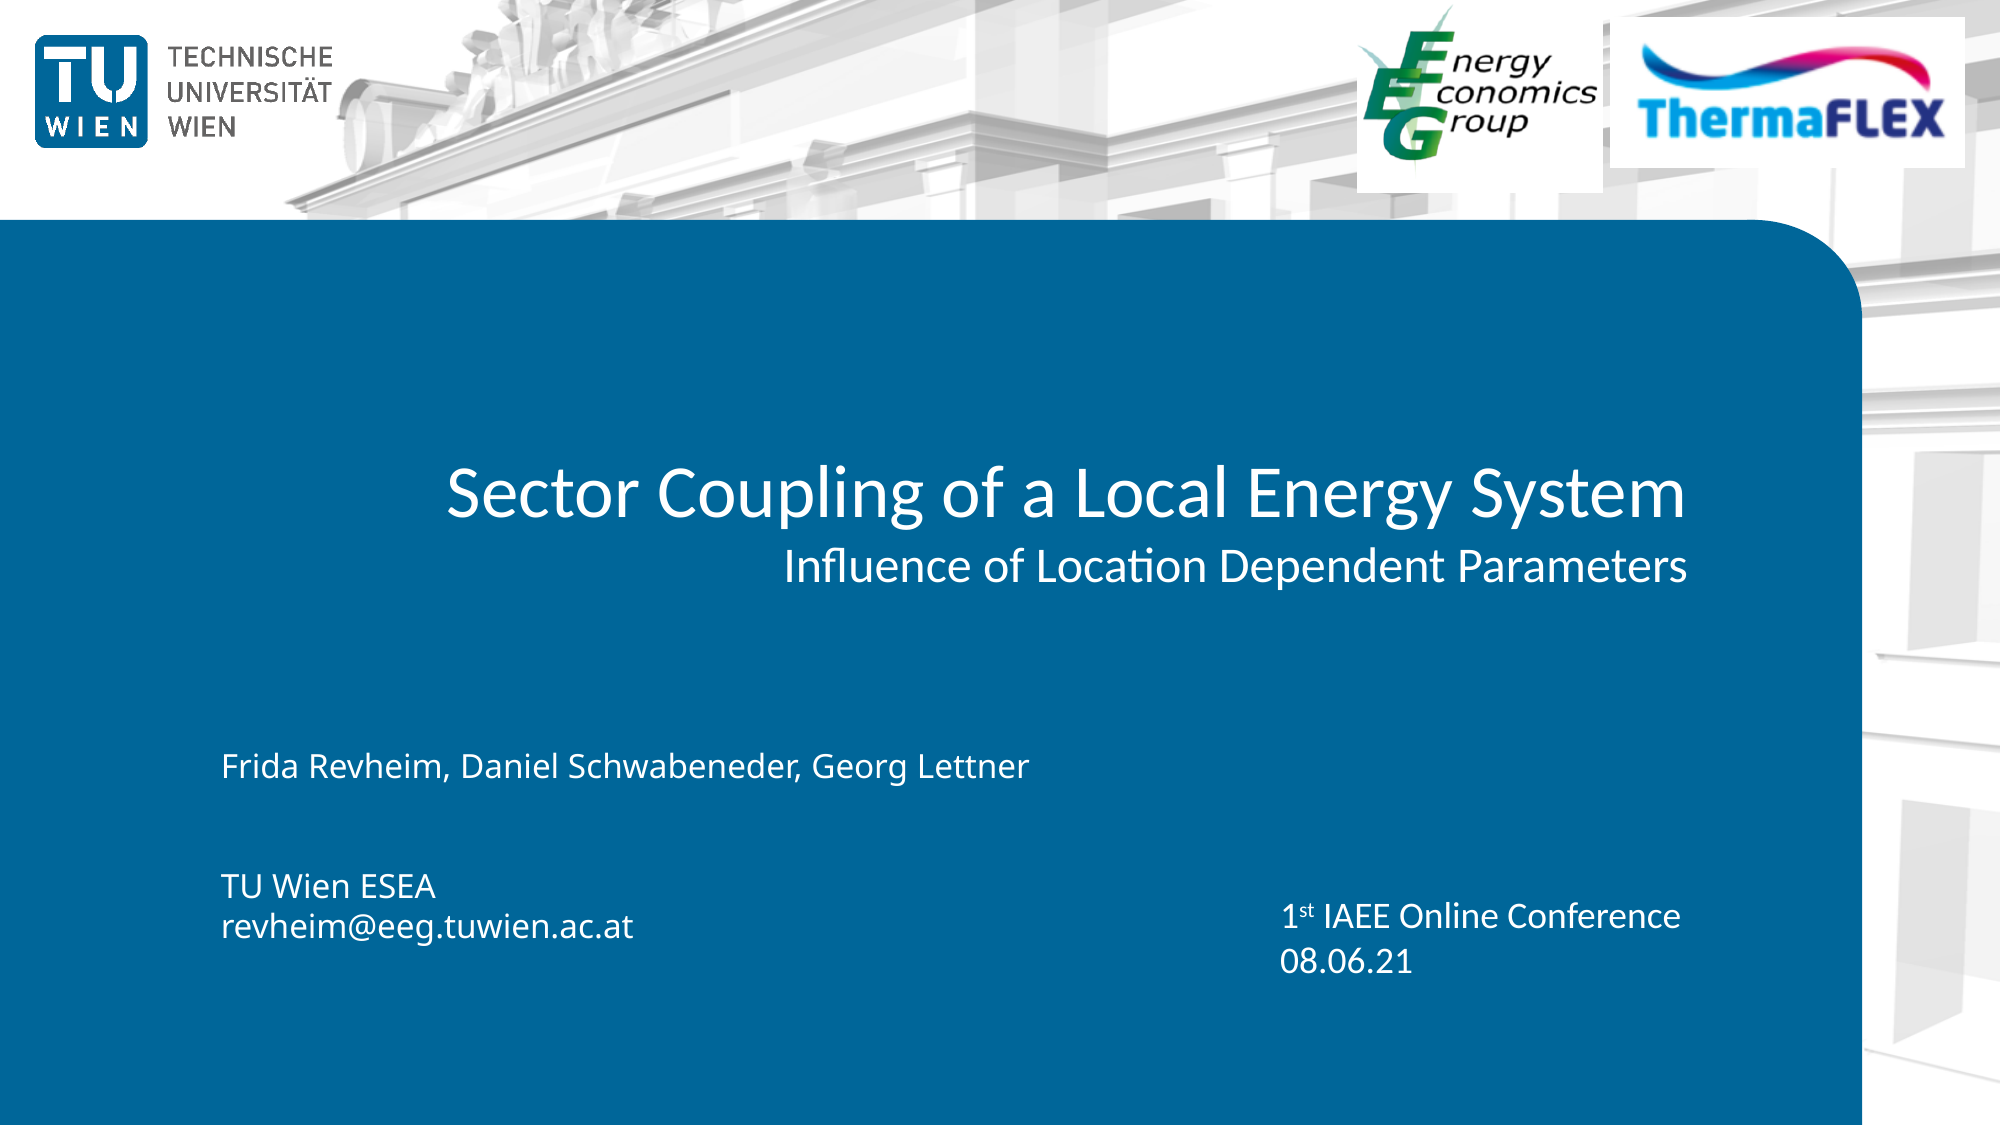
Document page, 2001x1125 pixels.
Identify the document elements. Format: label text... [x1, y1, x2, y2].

picture [0, 0, 2000, 1125]
title Sector Coupling of a Local Energy System Influence of Location Dependent Parameters [359, 435, 1704, 641]
text_box 1st IAEE Online Conference 08.06.21 [1265, 883, 1725, 989]
subtitle Frida Revheim, Daniel Schwabeneder, Georg Lettner TU Wien ESEA revheim@eeg.tuwien.ac.at [206, 738, 1566, 1029]
